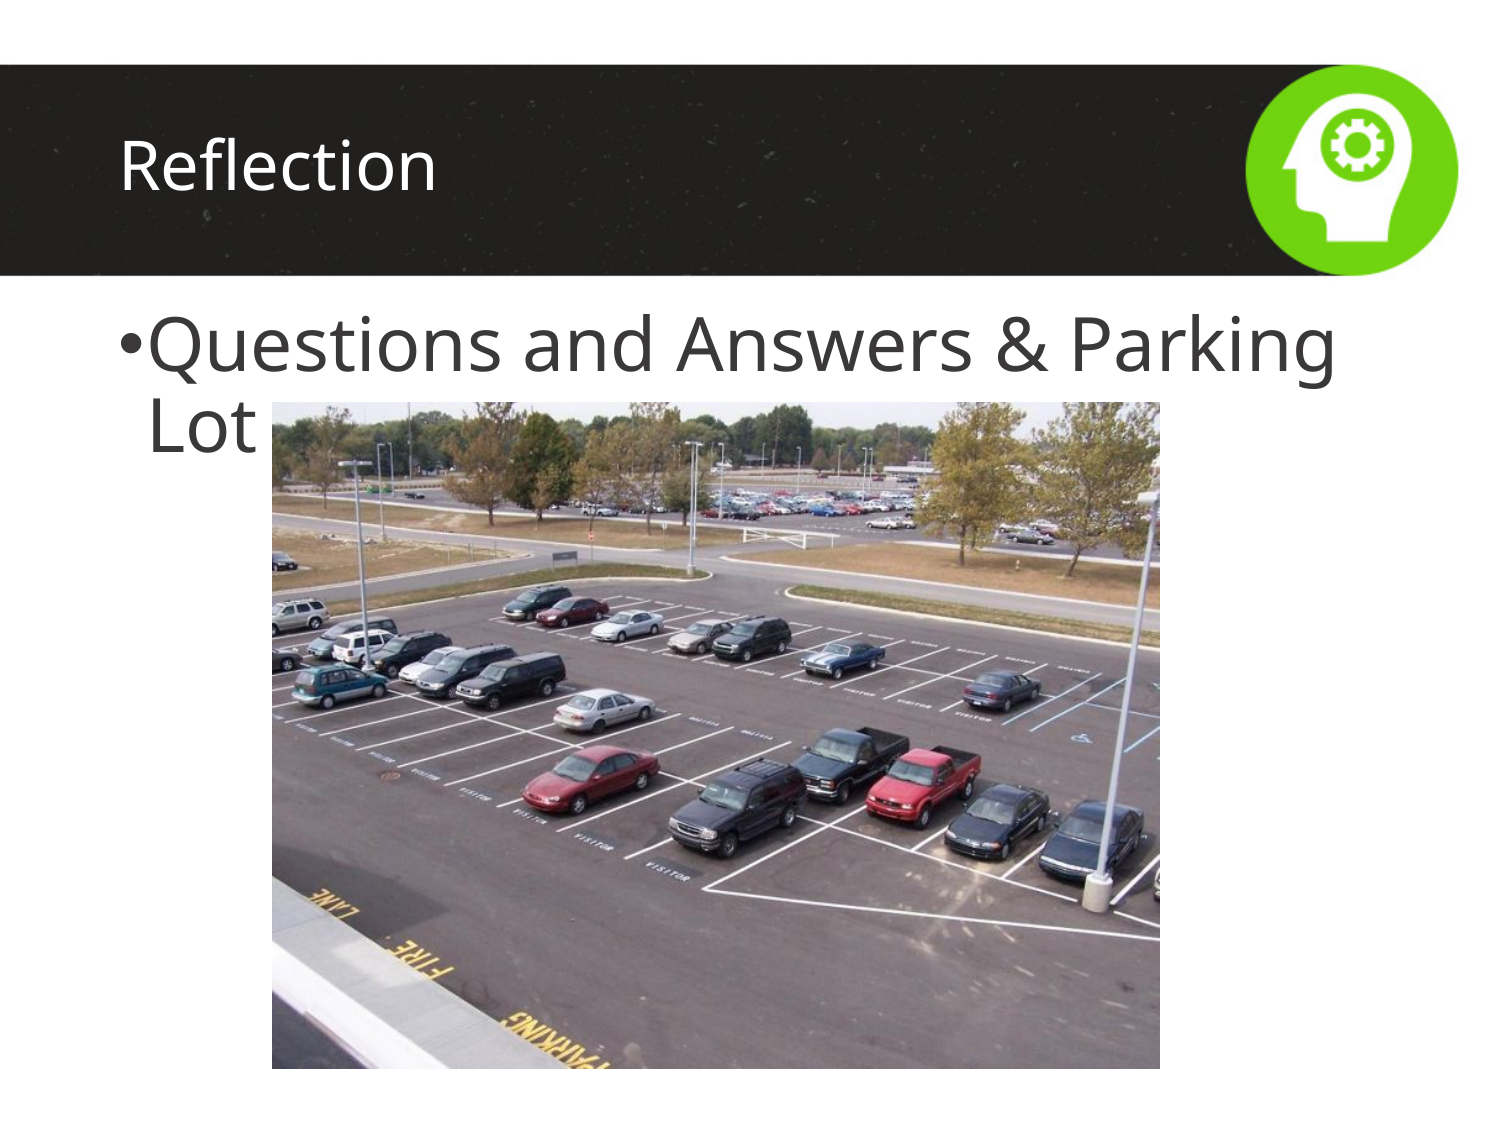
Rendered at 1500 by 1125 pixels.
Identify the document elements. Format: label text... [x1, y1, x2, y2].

title Reflection [103, 59, 1397, 278]
list Questions and Answers & Parking Lot [103, 299, 1397, 1014]
picture [0, 0, 1500, 1125]
